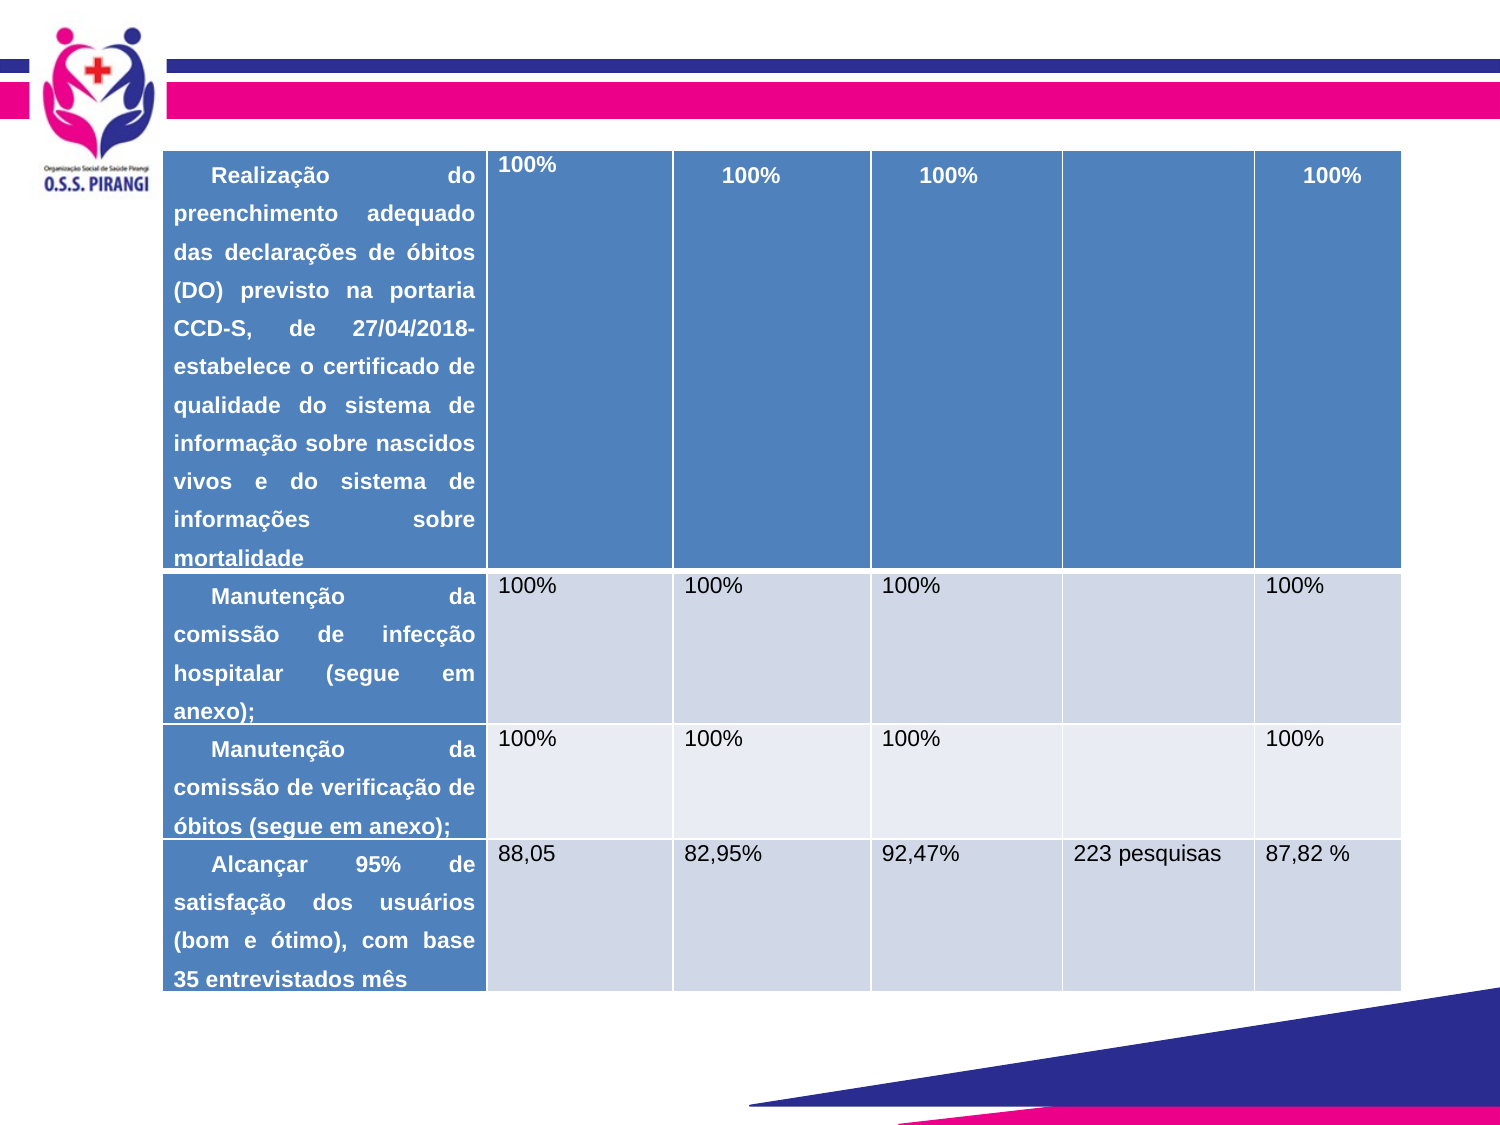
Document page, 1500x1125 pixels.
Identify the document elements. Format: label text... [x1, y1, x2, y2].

table_cell Alcançar 95% de satisfação dos usuários (bom e ótimo), com base 35 entrevistados mês [163, 840, 486, 991]
table_cell 100% [872, 574, 1062, 723]
table_cell 223 pesquisas [1063, 840, 1254, 991]
table_cell 100% [872, 725, 1062, 838]
table_cell 100% [1255, 574, 1401, 723]
table_cell [1063, 725, 1254, 838]
table_cell 100% [1255, 725, 1401, 838]
table_cell 100% [674, 574, 870, 723]
table_cell Manutenção da comissão de infecção hospitalar (segue em anexo); [163, 574, 486, 723]
picture [29, 11, 167, 201]
table_cell Manutenção da comissão de verificação de óbitos (segue em anexo); [163, 725, 486, 838]
table_cell 100% [674, 725, 870, 838]
table_cell 82,95% [674, 840, 870, 991]
table_header [1063, 151, 1254, 568]
table_cell 87,82 % [1255, 840, 1401, 991]
table_header Realização do preenchimento adequado das declarações de óbitos (DO) previsto na portaria CCD-S, de 27/04/2018- estabelece o certificado de qualidade do sistema de informação sobre nascidos vivos e do sistema de informações sobre mortalidade [163, 151, 486, 568]
table_cell 100% [488, 725, 672, 838]
table_header 100% [488, 151, 672, 568]
table_cell 92,47% [872, 840, 1062, 991]
table_header 100% [872, 151, 1062, 568]
table_header 100% [1255, 151, 1401, 568]
table_header 100% [674, 151, 870, 568]
table_cell 88,05 [488, 840, 672, 991]
table_cell [1063, 574, 1254, 723]
table_cell 100% [488, 574, 672, 723]
